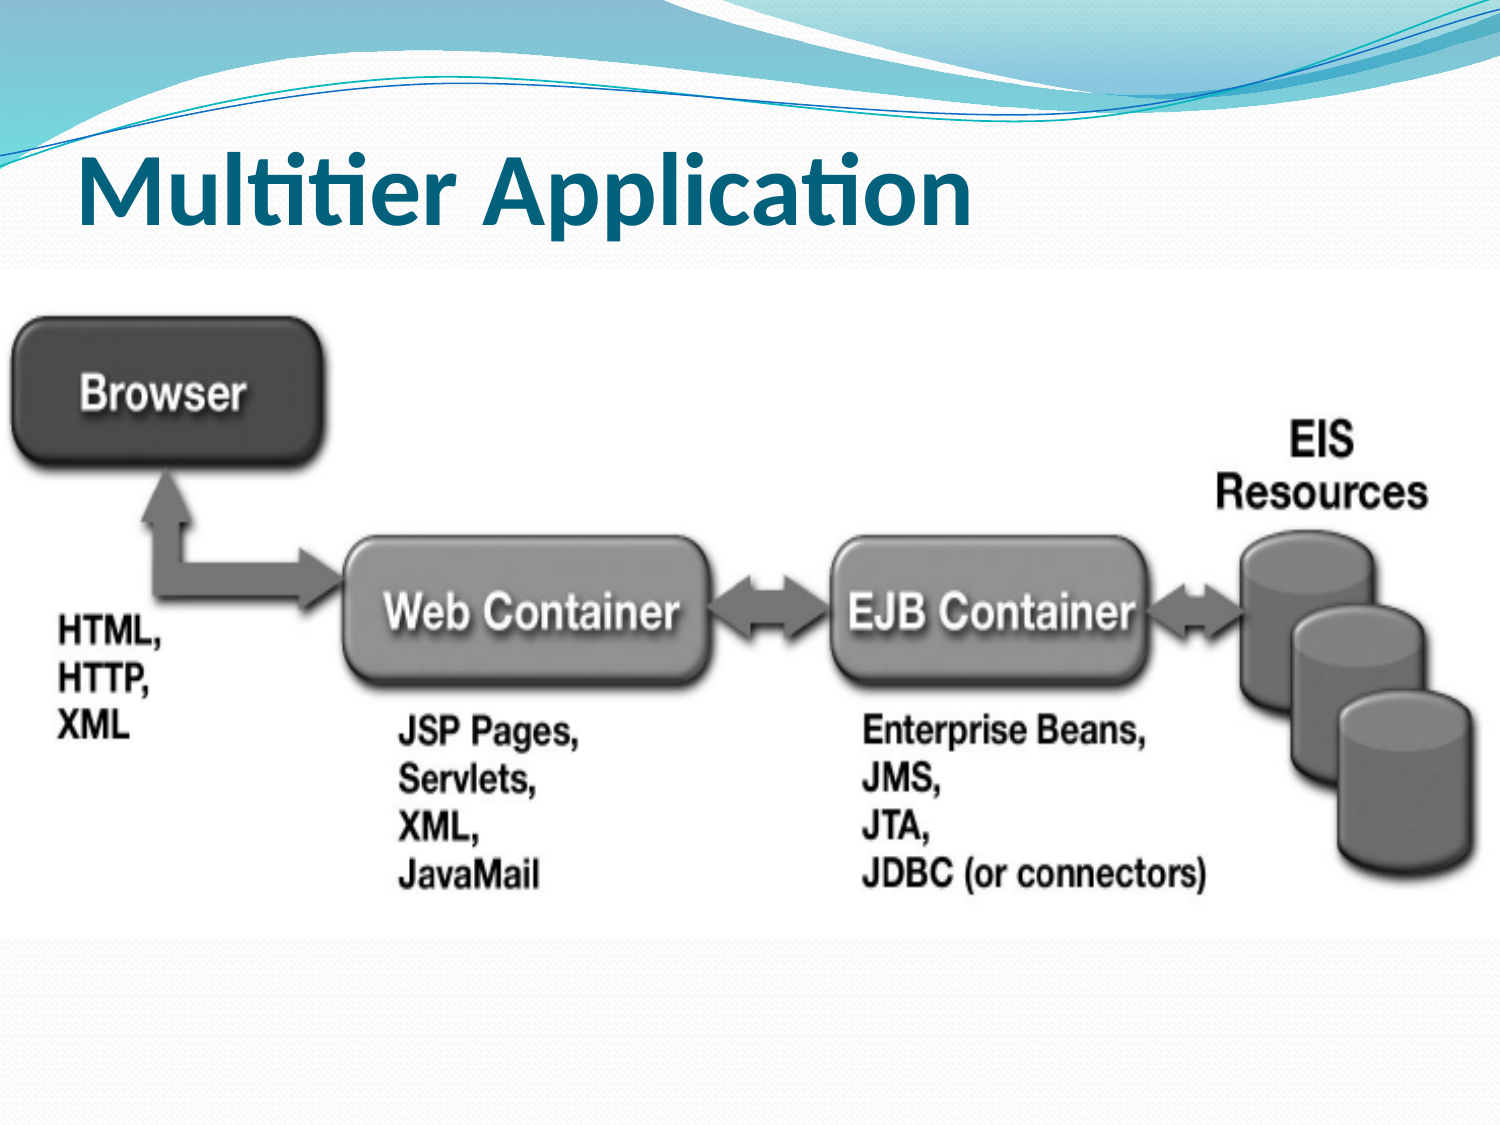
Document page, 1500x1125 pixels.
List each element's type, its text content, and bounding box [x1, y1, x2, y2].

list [0, 269, 1500, 938]
title Multitier Application [75, 93, 1425, 247]
